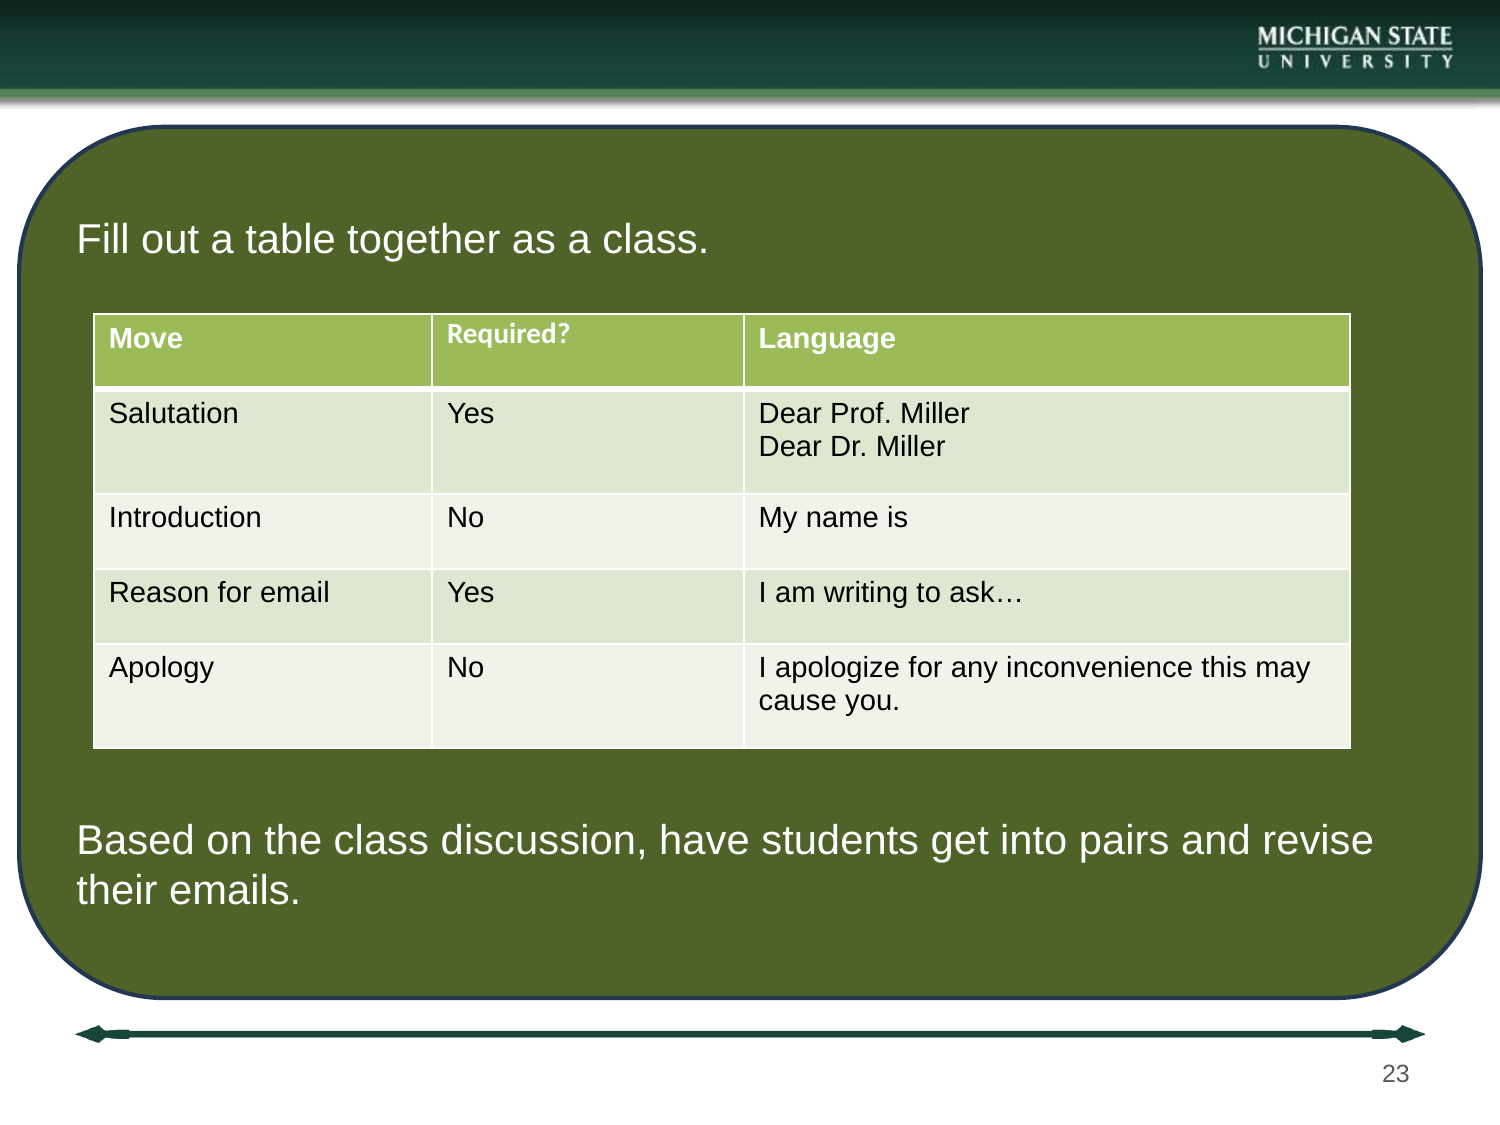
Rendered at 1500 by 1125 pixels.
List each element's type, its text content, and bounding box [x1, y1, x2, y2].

table_cell No [433, 645, 743, 747]
picture [0, 0, 1500, 110]
table_cell Salutation [95, 392, 431, 493]
table_cell Yes [433, 392, 743, 493]
table_cell Yes [433, 570, 743, 643]
table_cell My name is [745, 495, 1349, 568]
table_cell Dear Prof. Miller Dear Dr. Miller [745, 392, 1349, 493]
text_box Fill out a table together as a class. Based on the class discussion, have students get into pairs and revise their emails. [17, 124, 1483, 1001]
table_cell No [433, 495, 743, 568]
table_header Language [745, 315, 1349, 386]
picture [75, 1025, 1425, 1043]
table_header Move [95, 315, 431, 386]
table_cell Introduction [95, 495, 431, 568]
table_header Required? [433, 315, 743, 386]
table_cell Reason for email [95, 570, 431, 643]
slide_number 23 [1074, 1042, 1425, 1103]
table_cell I am writing to ask… [745, 570, 1349, 643]
table_cell Apology [95, 645, 431, 747]
table_cell I apologize for any inconvenience this may cause you. [745, 645, 1349, 747]
